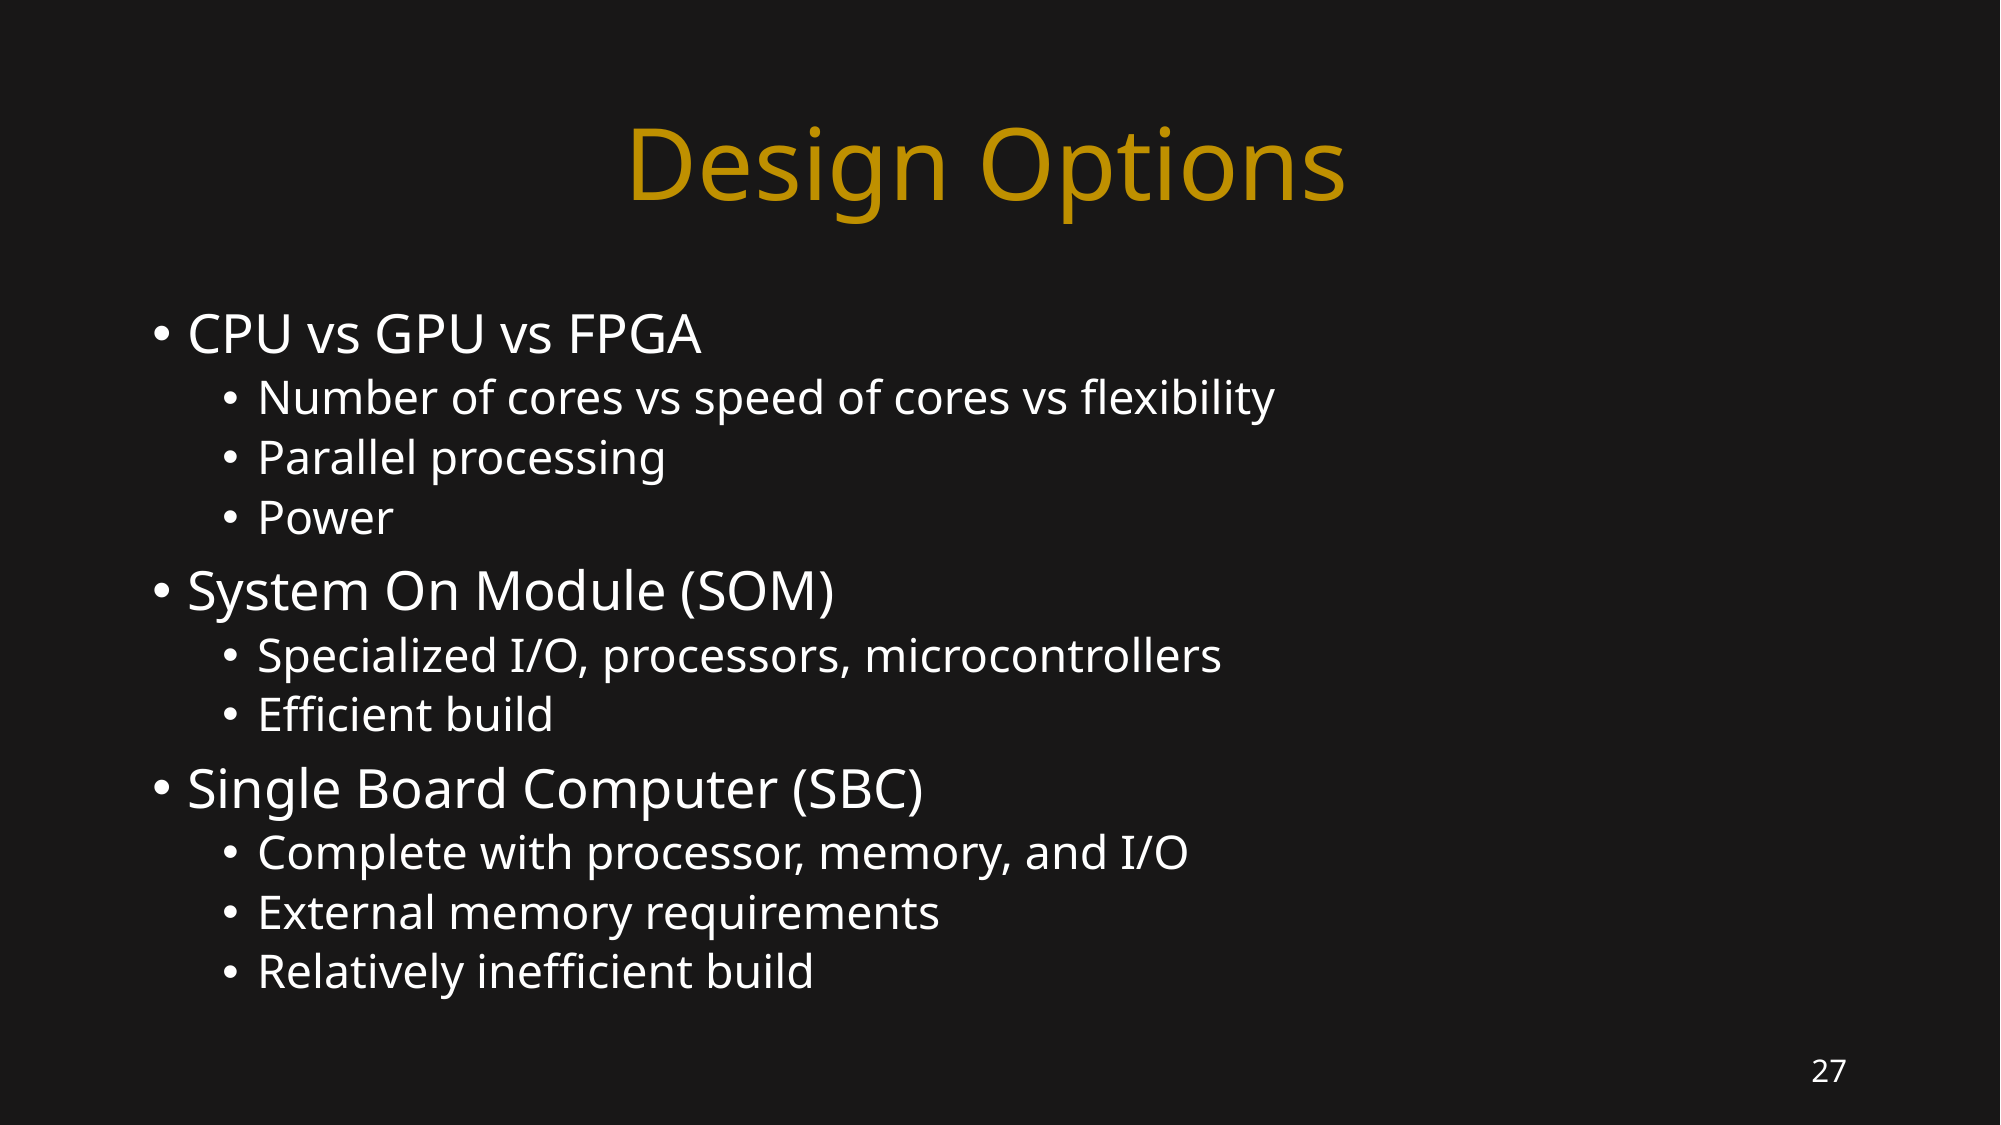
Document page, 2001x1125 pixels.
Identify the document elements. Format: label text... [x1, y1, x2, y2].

title Design Options [137, 59, 1863, 278]
list CPU vs GPU vs FPGA Number of cores vs speed of cores vs flexibility Parallel processing Power System On Module (SOM) Specialized I/O, processors, microcontrollers Efficient build Single Board Computer (SBC) Complete with processor, memory, and I/O External memory requirements Relatively inefficient build [137, 299, 1863, 1014]
slide_number 27 [1412, 1042, 1863, 1103]
